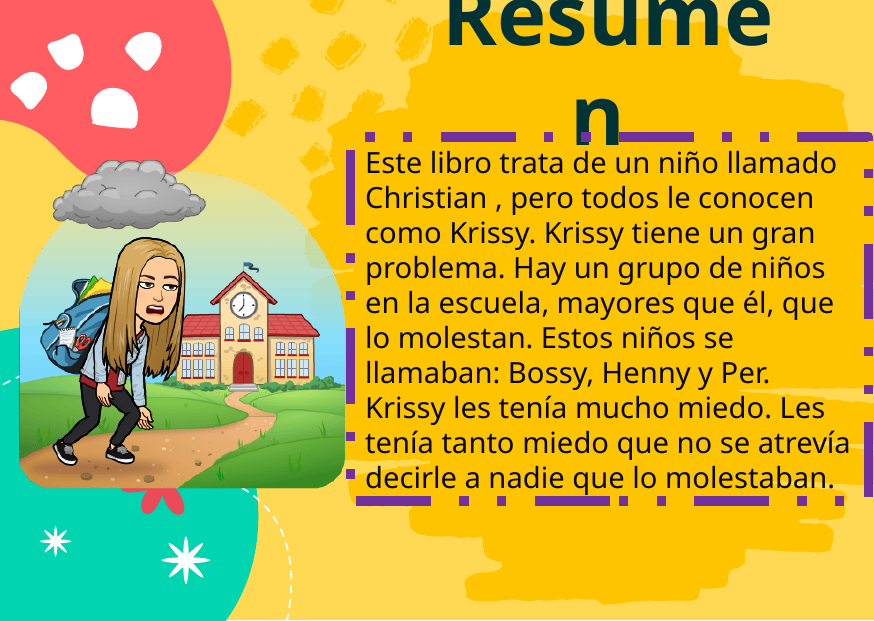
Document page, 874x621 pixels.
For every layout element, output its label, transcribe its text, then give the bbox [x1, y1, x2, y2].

text_box Este libro trata de un niño llamado Christian , pero todos le conocen como Krissy. Krissy tiene un gran problema. Hay un grupo de niños en la escuela, mayores que él, que lo molestan. Estos niños se llamaban: Bossy, Henny y Per. Krissy les tenía mucho miedo. Les tenía tanto miedo que no se atrevía decirle a nadie que lo molestaban. [350, 136, 869, 502]
picture [4, 145, 356, 497]
title Resumen [406, 16, 810, 108]
